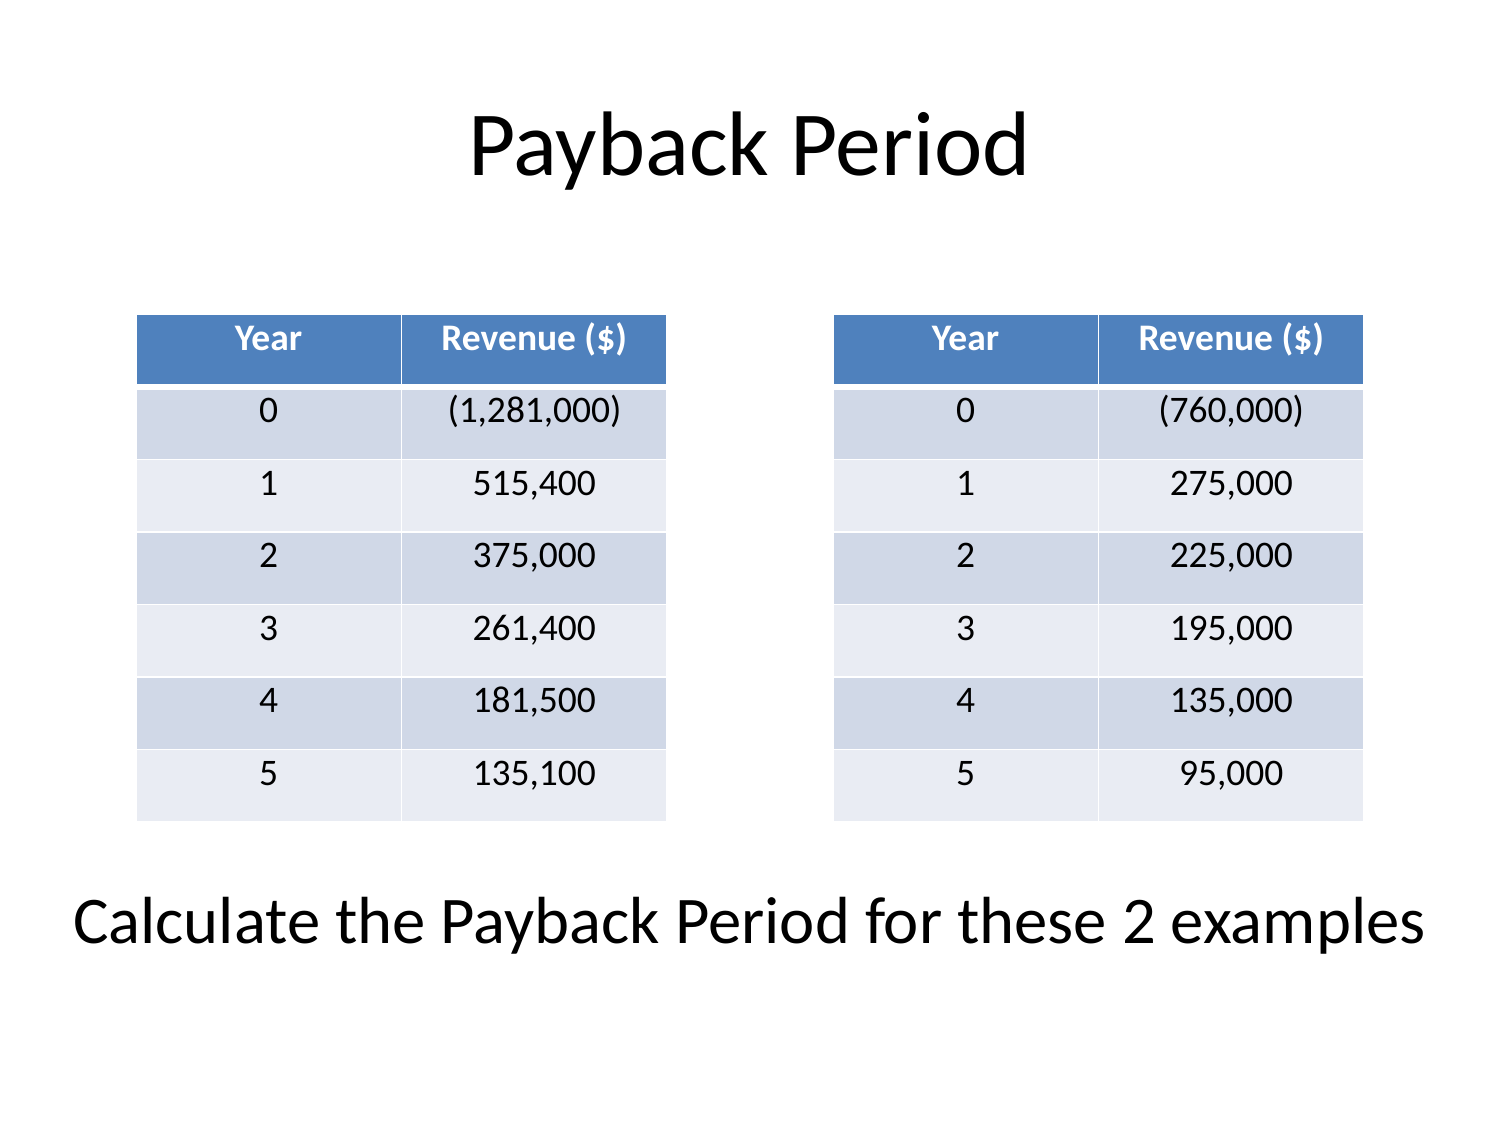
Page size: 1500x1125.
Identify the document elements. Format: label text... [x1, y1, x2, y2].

table_cell 95,000 [1099, 750, 1363, 821]
table_cell 261,400 [402, 605, 666, 676]
table_cell 5 [137, 750, 401, 821]
table_cell 3 [834, 605, 1098, 676]
table_cell 3 [137, 605, 401, 676]
table_cell 4 [137, 678, 401, 749]
table_cell 181,500 [402, 678, 666, 749]
title Payback Period [75, 45, 1425, 233]
table_cell 5 [834, 750, 1098, 821]
table_cell 225,000 [1099, 533, 1363, 604]
table_cell 4 [834, 678, 1098, 749]
table_cell 135,000 [1099, 678, 1363, 749]
table_cell (1,281,000) [402, 390, 666, 459]
table_cell 0 [834, 390, 1098, 459]
table_cell 1 [834, 460, 1098, 531]
table_header Year [137, 315, 401, 384]
table_cell 0 [137, 390, 401, 459]
table_cell 515,400 [402, 460, 666, 531]
table_header Revenue ($) [402, 315, 666, 384]
table_header Year [834, 315, 1098, 384]
table_cell 135,100 [402, 750, 666, 821]
text_box Calculate the Payback Period for these 2 examples [0, 869, 1500, 965]
table_header Revenue ($) [1099, 315, 1363, 384]
table_cell 2 [834, 533, 1098, 604]
table_cell 2 [137, 533, 401, 604]
table_cell 1 [137, 460, 401, 531]
table_cell 195,000 [1099, 605, 1363, 676]
table_cell 275,000 [1099, 460, 1363, 531]
table_cell (760,000) [1099, 390, 1363, 459]
table_cell 375,000 [402, 533, 666, 604]
